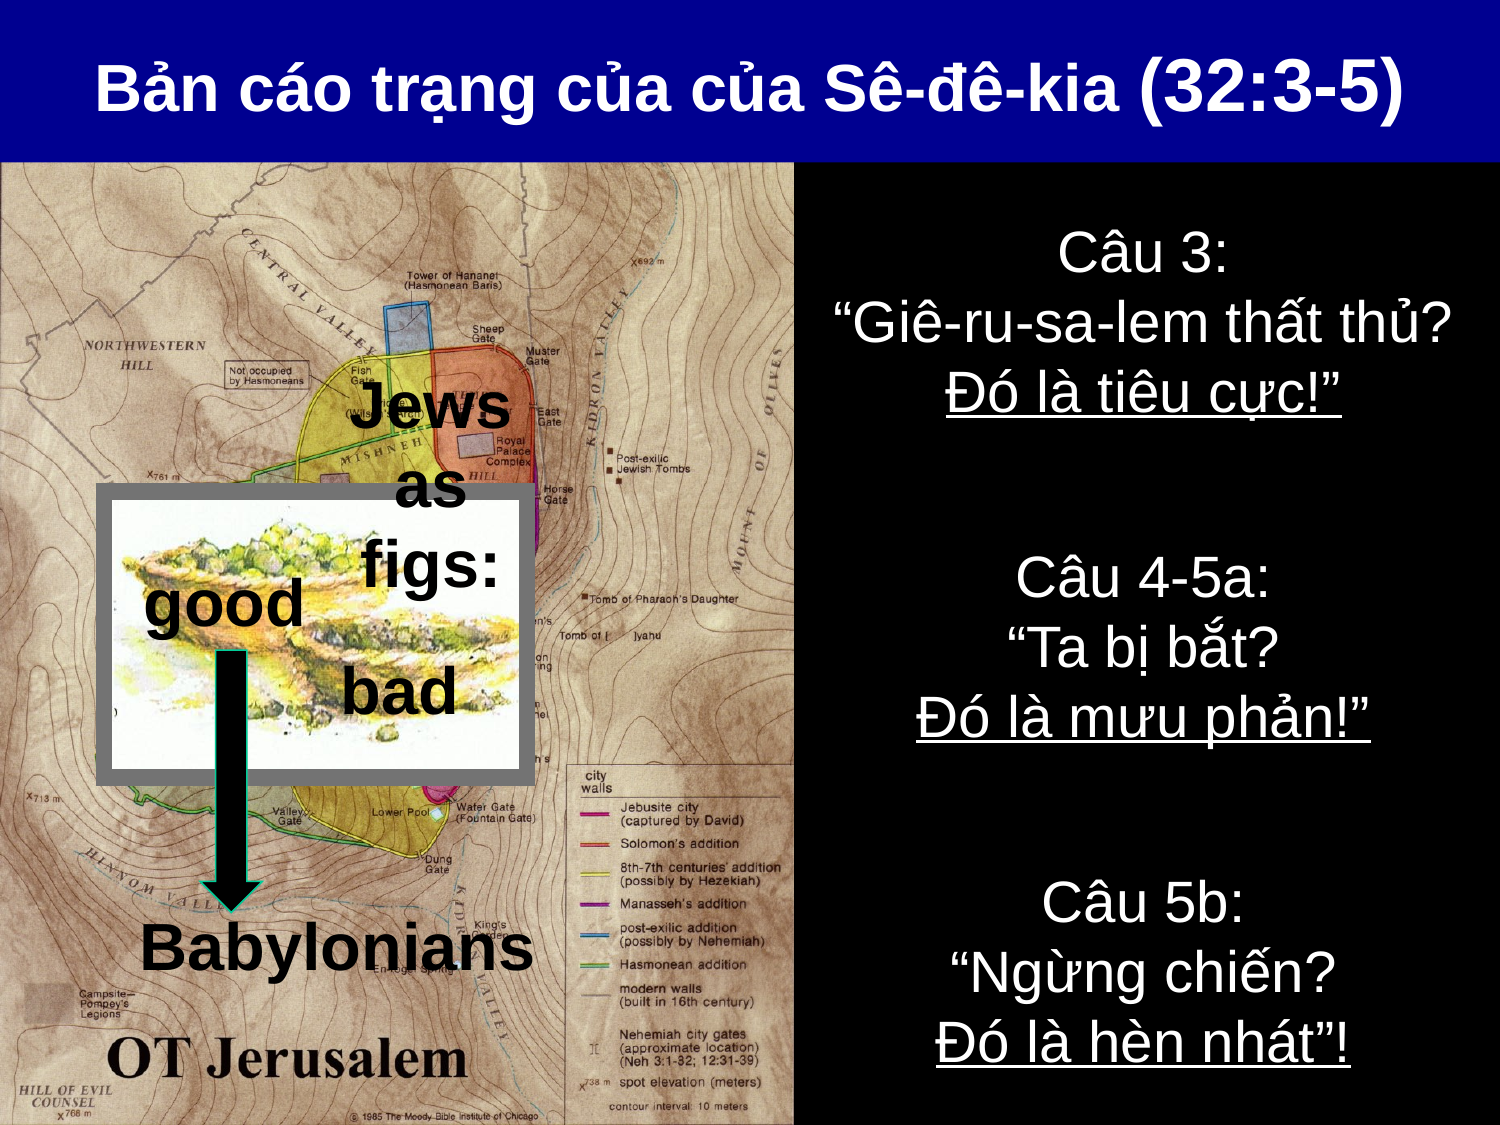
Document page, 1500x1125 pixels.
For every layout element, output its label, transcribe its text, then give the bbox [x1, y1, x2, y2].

picture [0, 0, 795, 1125]
text_box Câu 3: “Giê-ru-sa-lem thất thủ? Đó là tiêu cực!” [798, 187, 1500, 450]
text_box Câu 4-5a: “Ta bị bắt? Đó là mưu phản!” [798, 512, 1500, 775]
text_box Câu 5b: “Ngừng chiến? Đó là hèn nhát”! [798, 837, 1500, 1100]
title Bản cáo trạng của của Sê-đê-kia (32:3-5) [795, 0, 1500, 163]
